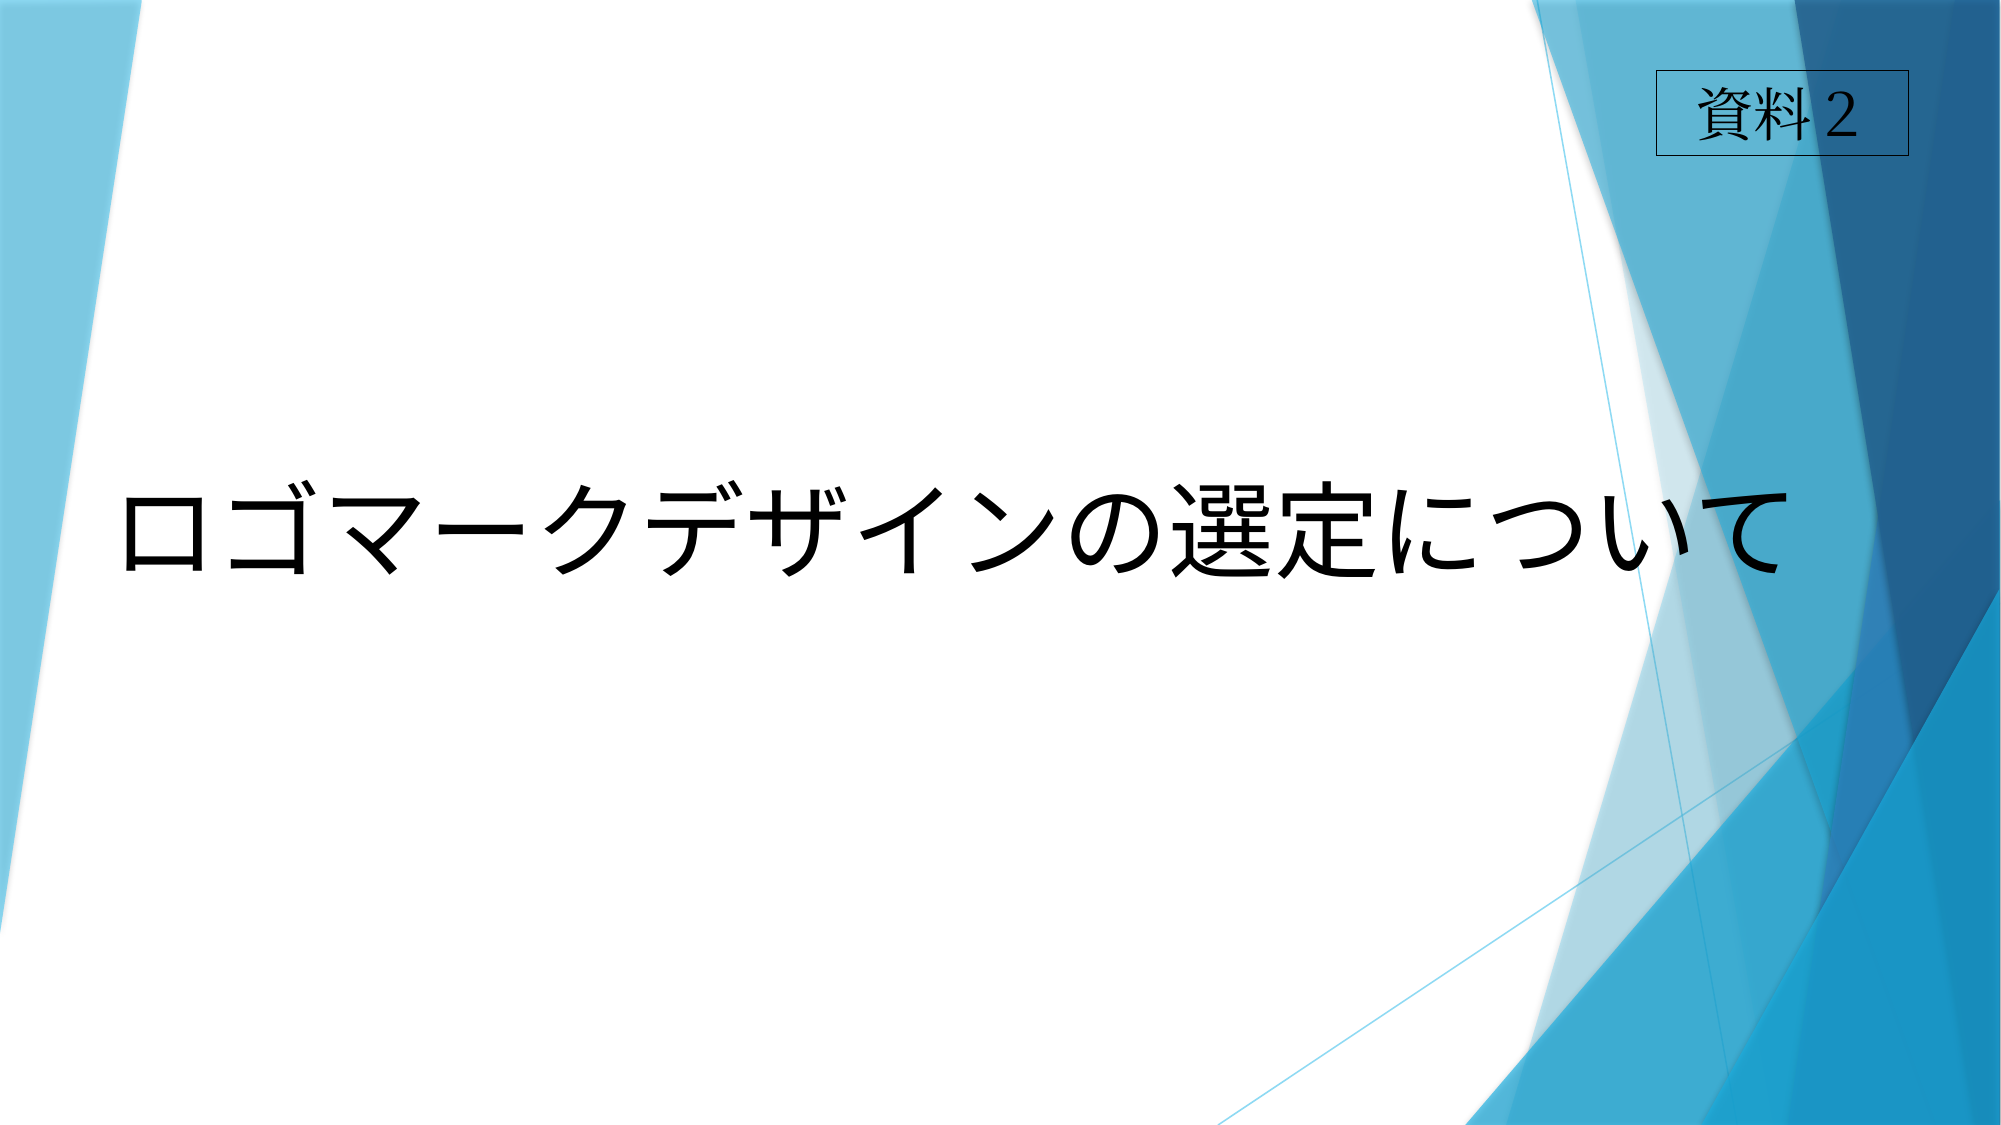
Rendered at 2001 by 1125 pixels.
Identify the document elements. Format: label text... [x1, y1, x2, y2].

title ロゴマークデザインの選定について [77, 425, 1835, 599]
text_box 資料２ [1656, 70, 1909, 156]
